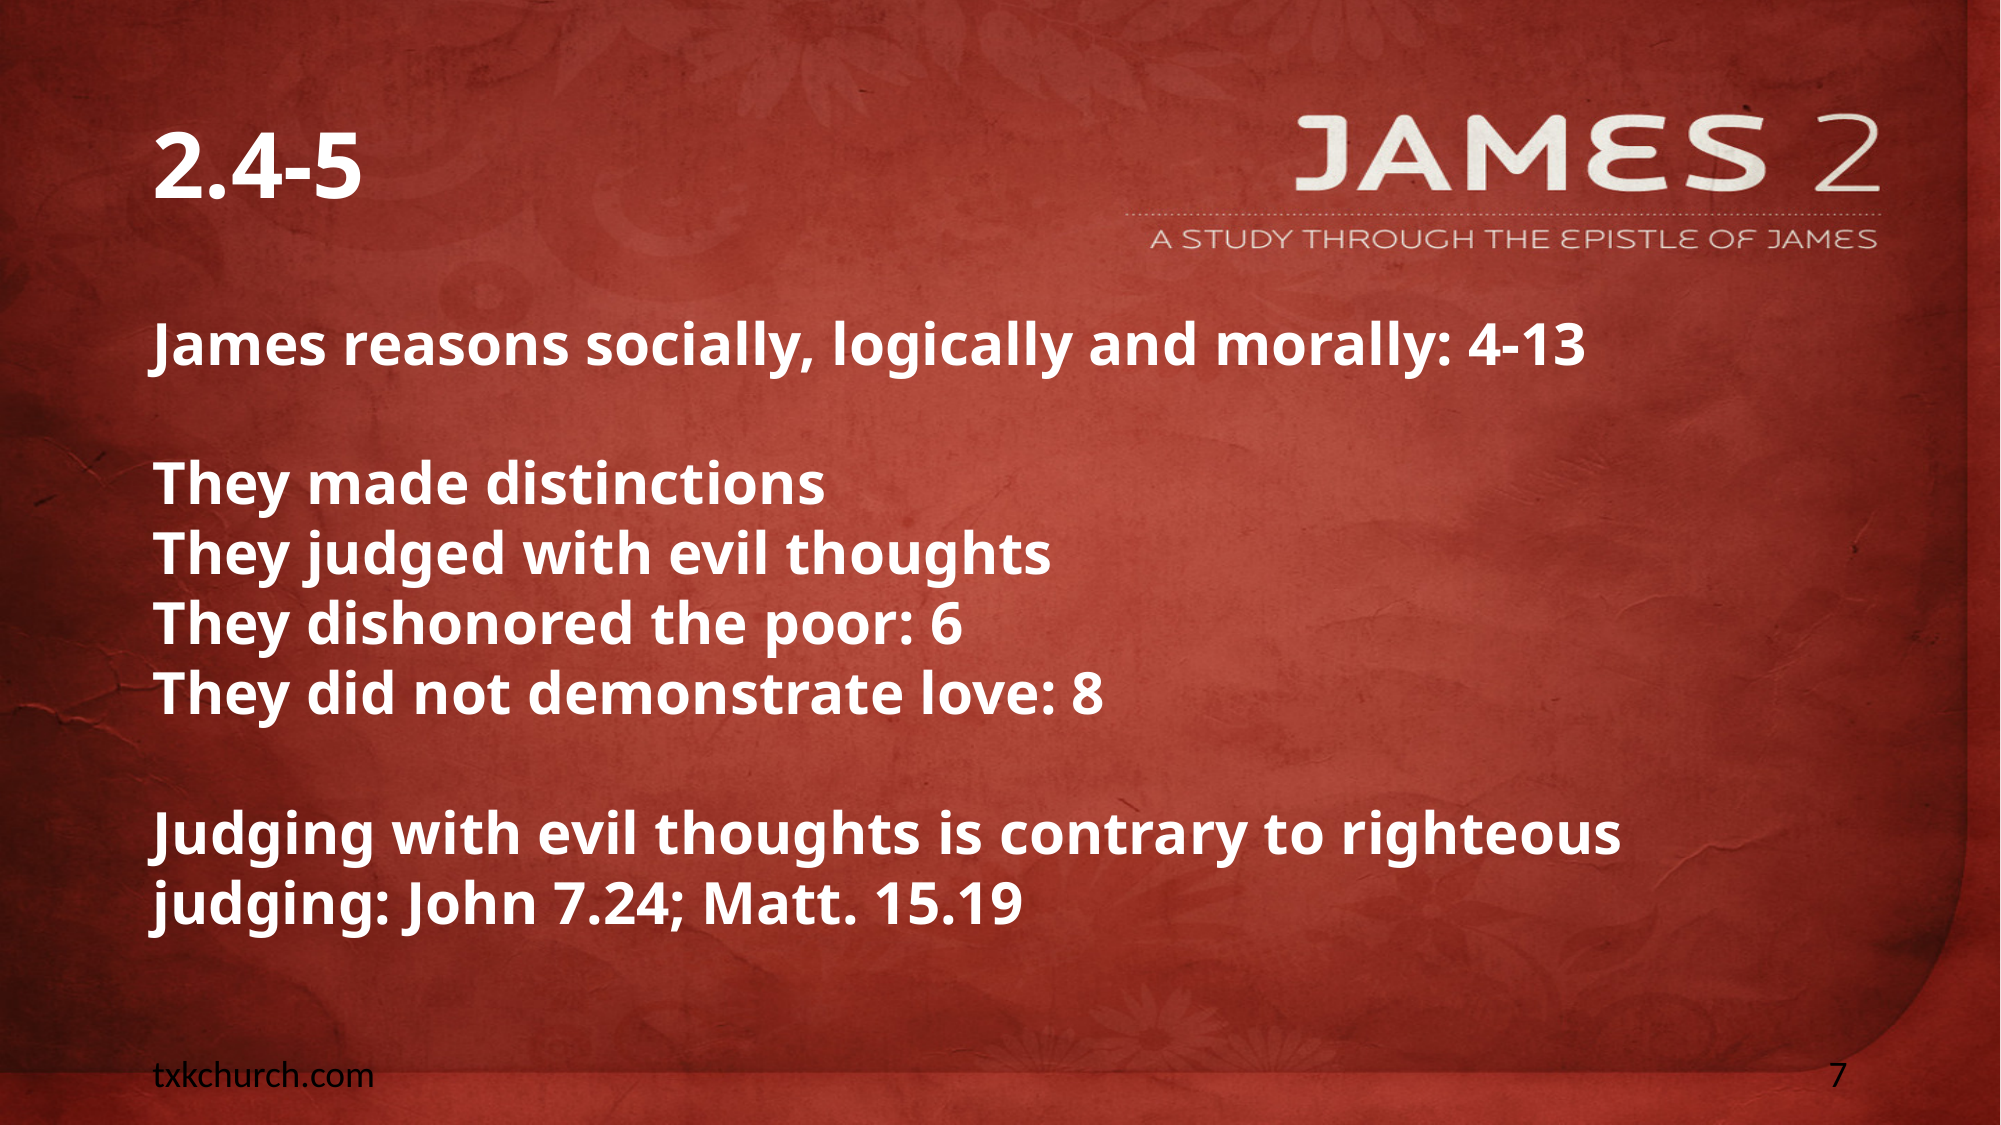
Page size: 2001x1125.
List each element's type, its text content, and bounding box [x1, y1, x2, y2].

slide_number txkchurch.com [137, 1042, 588, 1103]
title 2.4-5 [137, 59, 1124, 278]
picture [0, 0, 2001, 1125]
slide_number 7 [1412, 1042, 1863, 1103]
list James reasons socially, logically and morally: 4-13 They made distinctions They judged with evil thoughts They dishonored the poor: 6 They did not demonstrate love: 8 Judging with evil thoughts is contrary to righteous judging: John 7.24; Matt. 15.19 [137, 299, 1863, 1014]
